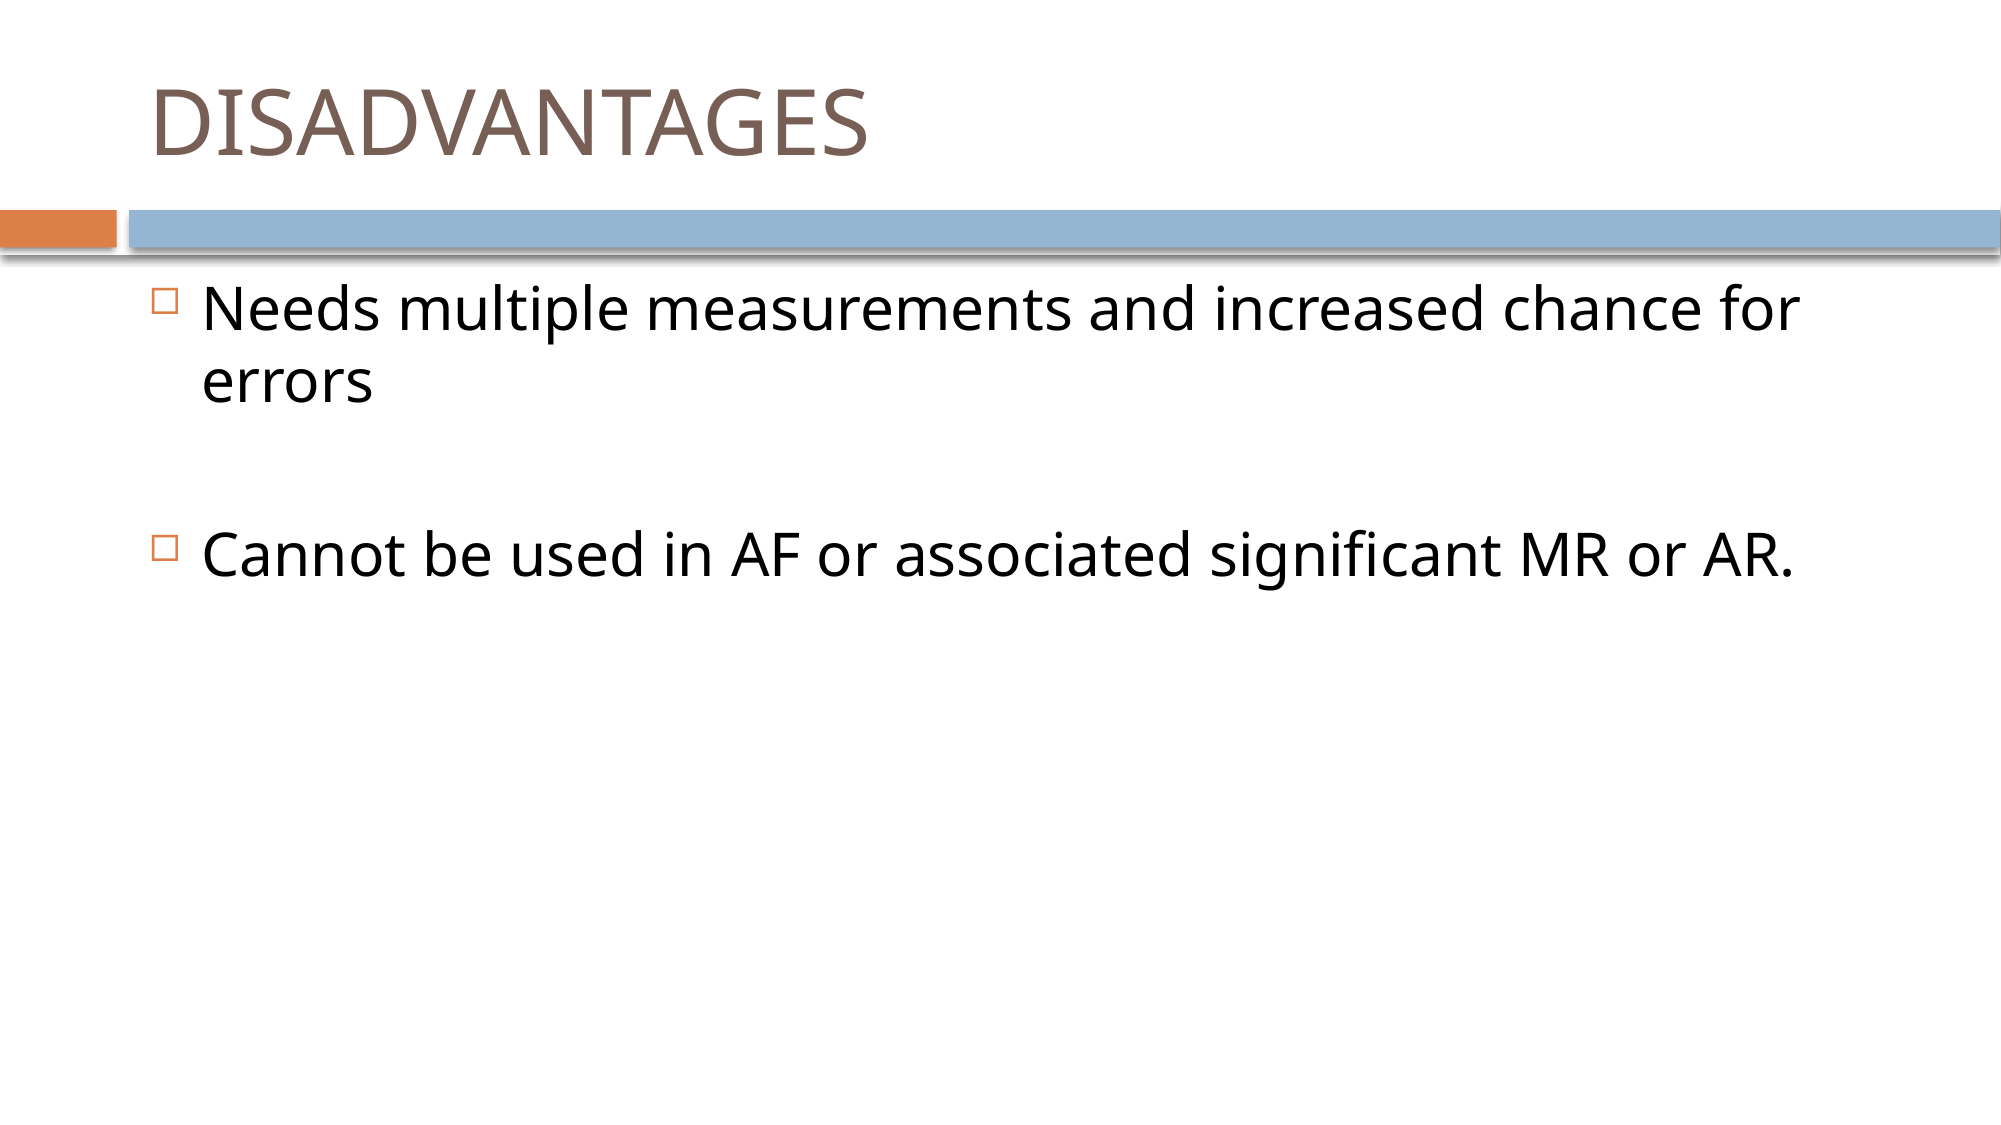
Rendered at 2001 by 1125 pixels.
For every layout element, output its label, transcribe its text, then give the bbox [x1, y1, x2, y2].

list Needs multiple measurements and increased chance for errors Cannot be used in AF or associated significant MR or AR. [133, 262, 1918, 1000]
title DISADVANTAGES [133, 37, 1918, 200]
